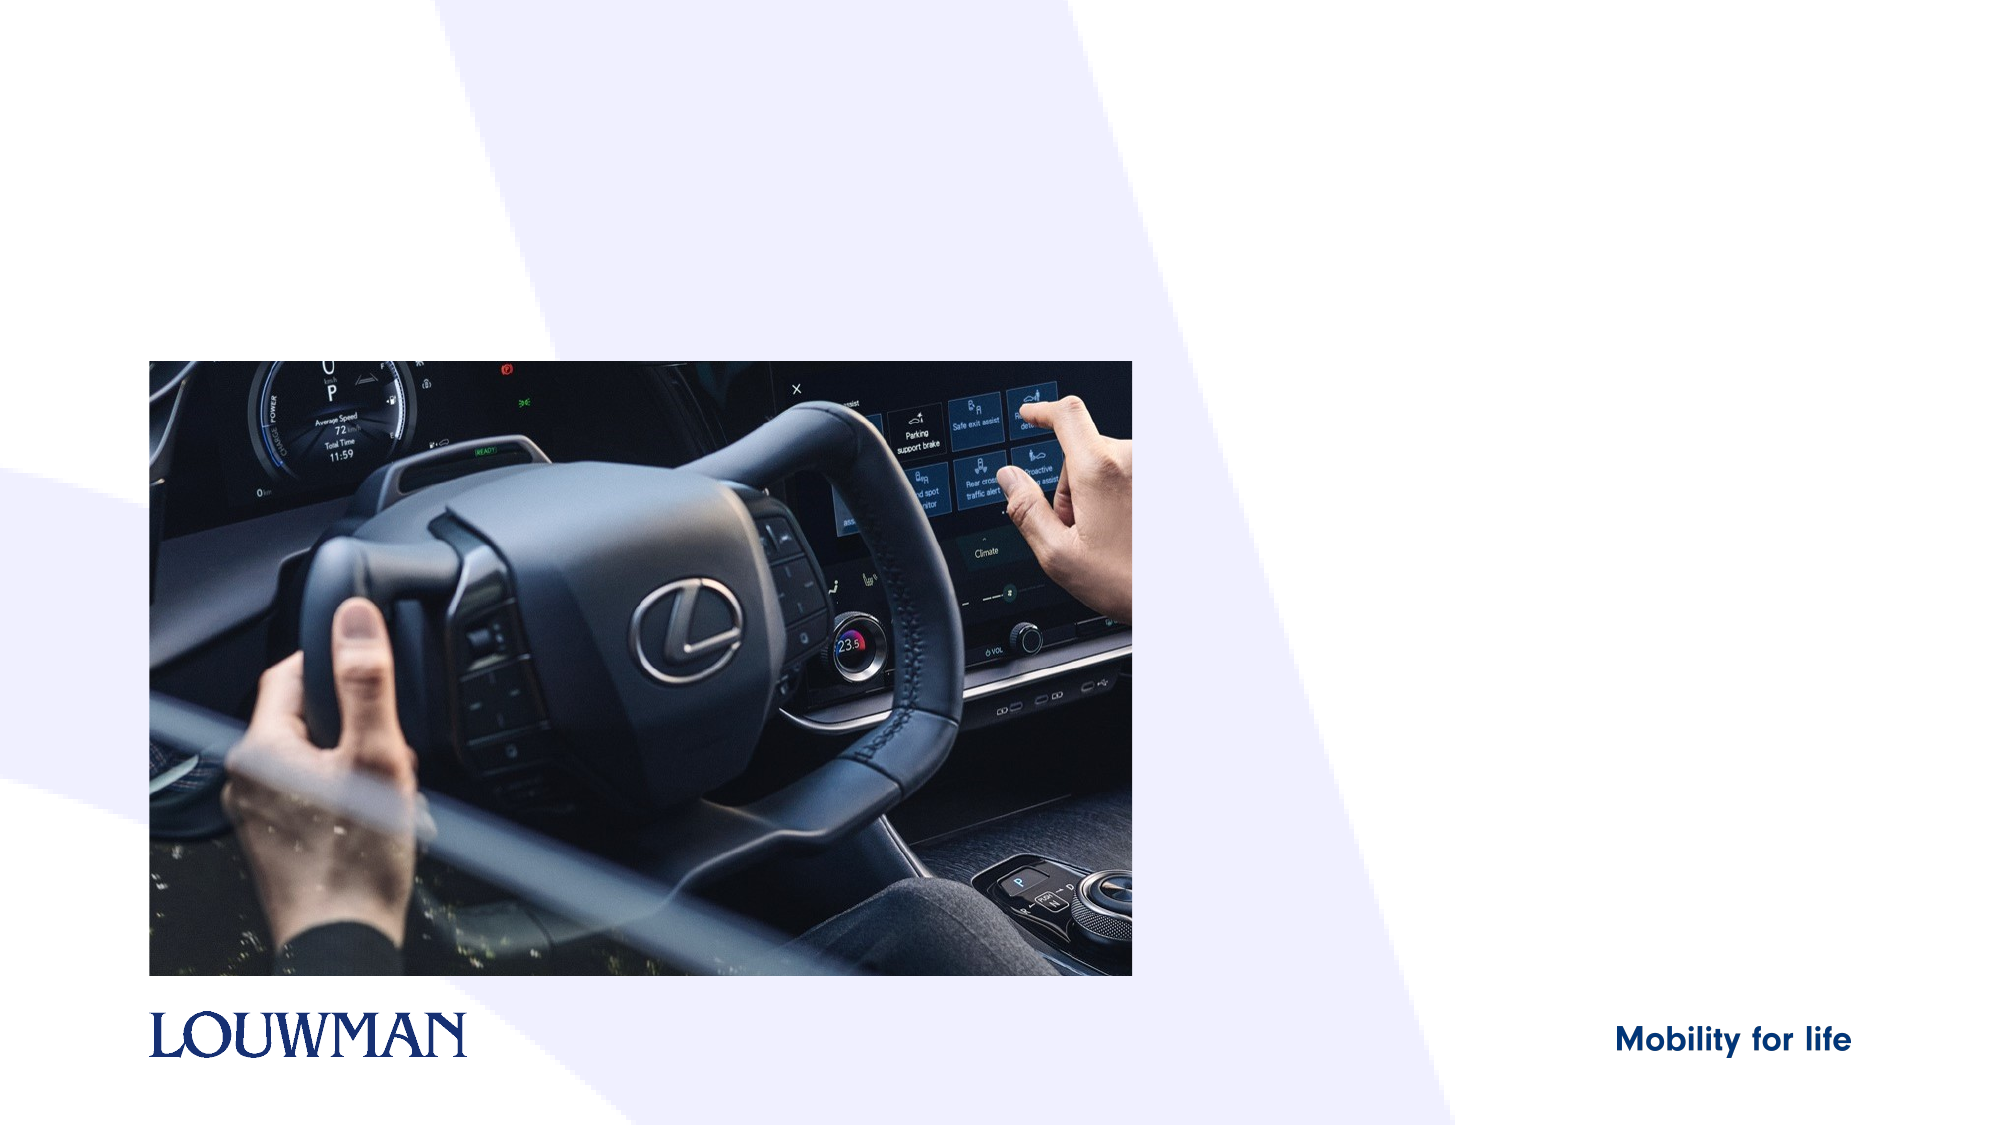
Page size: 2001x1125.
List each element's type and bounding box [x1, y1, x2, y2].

picture [149, 1011, 467, 1058]
picture [149, 361, 1133, 976]
picture [1617, 1026, 1851, 1058]
